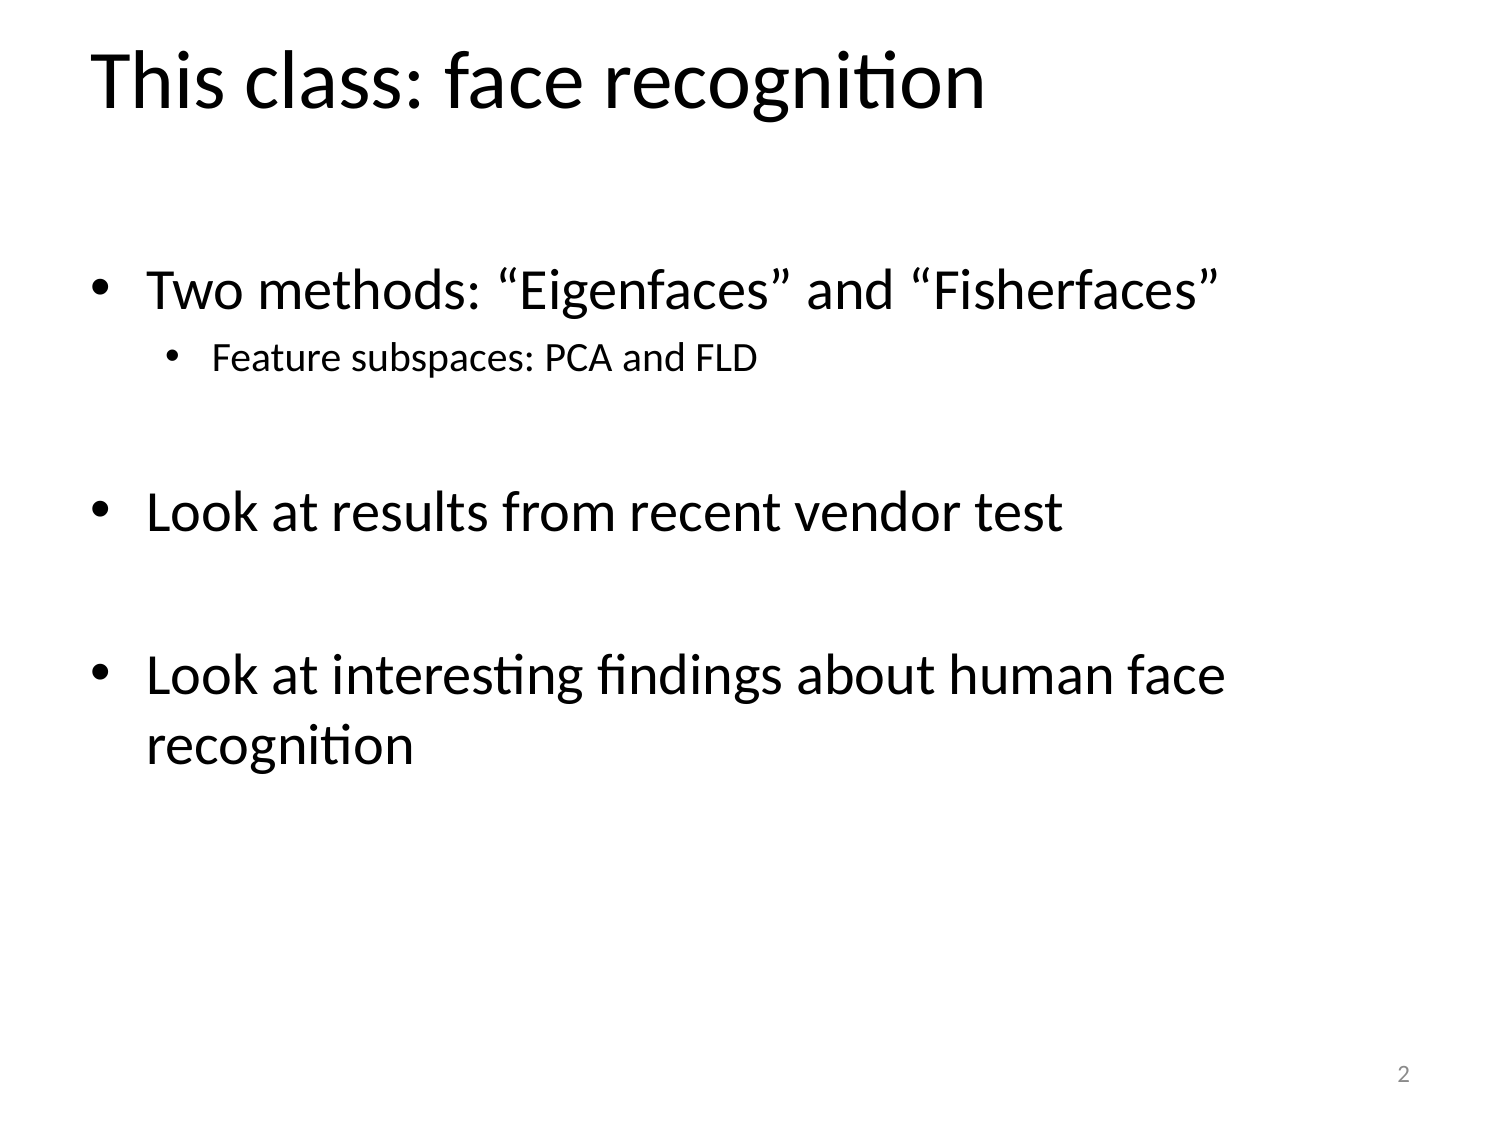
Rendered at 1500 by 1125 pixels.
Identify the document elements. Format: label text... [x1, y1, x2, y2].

title This class: face recognition [75, 0, 1425, 150]
list Two methods: “Eigenfaces” and “Fisherfaces” Feature subspaces: PCA and FLD Look at results from recent vendor test Look at interesting findings about human face recognition [75, 162, 1425, 1005]
slide_number 2 [1074, 1042, 1425, 1103]
